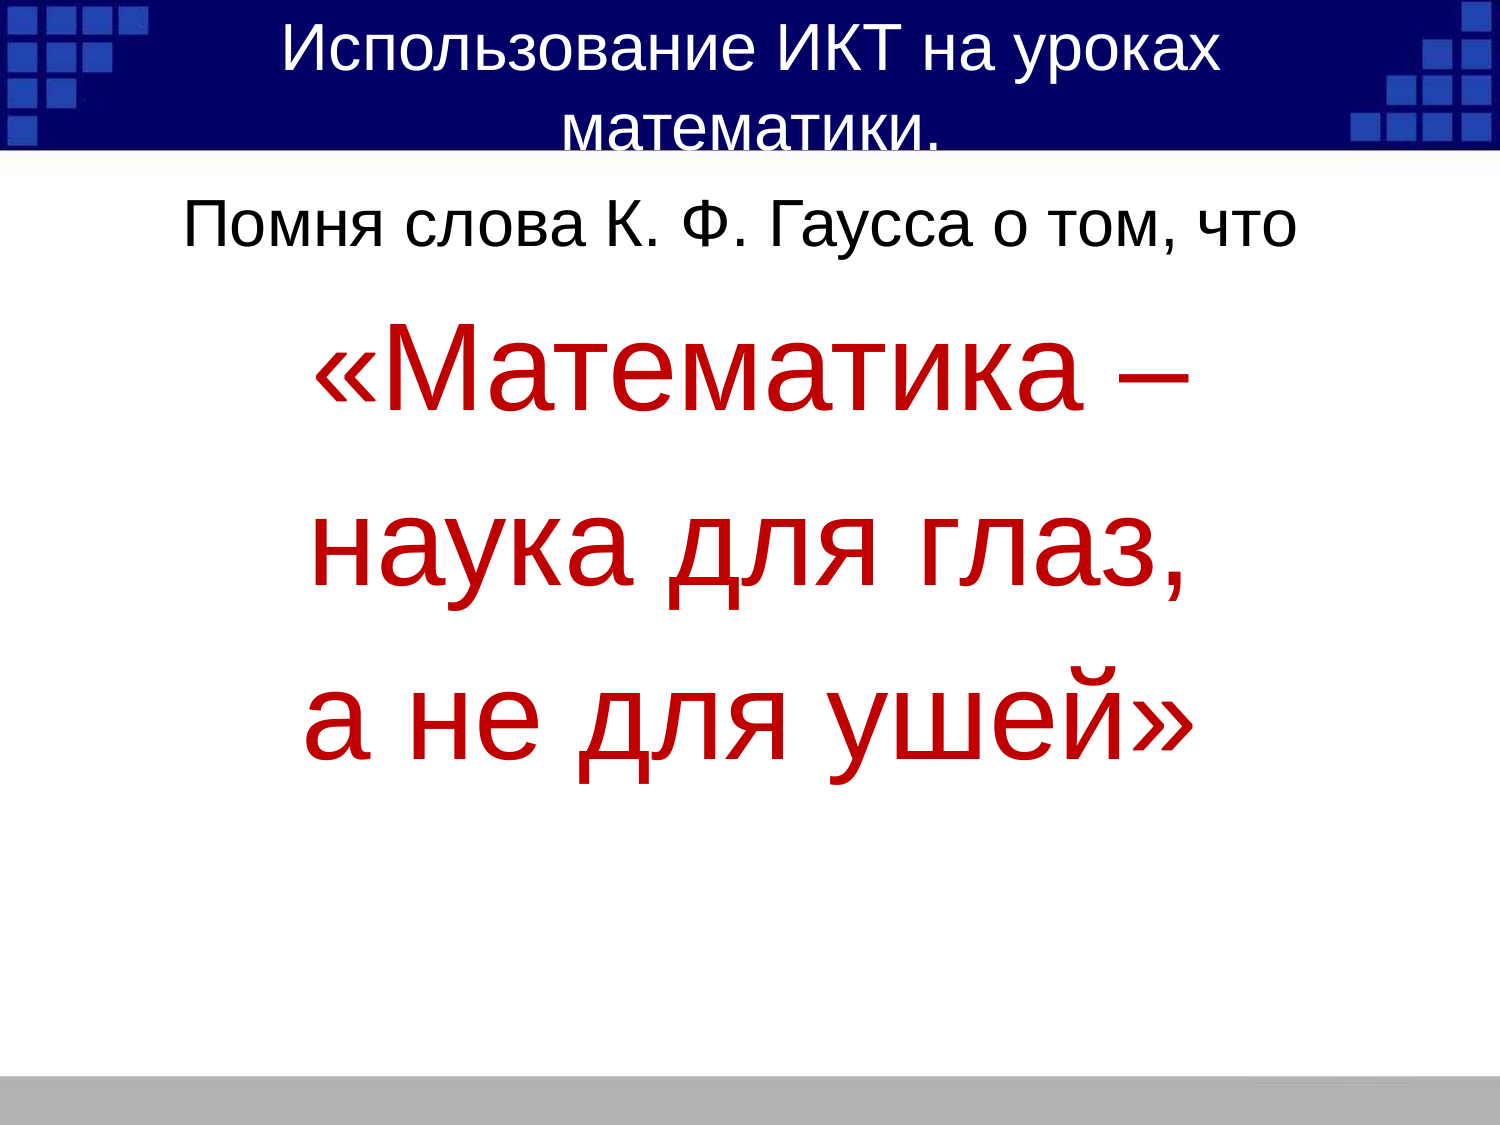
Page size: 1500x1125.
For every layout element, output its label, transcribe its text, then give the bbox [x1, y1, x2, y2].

title Использование ИКТ на уроках математики. [76, 30, 1428, 138]
list Помня слова К. Ф. Гаусса о том, что «Математика – наука для глаз, а не для ушей» [74, 172, 1426, 1006]
picture [0, 0, 1500, 1125]
